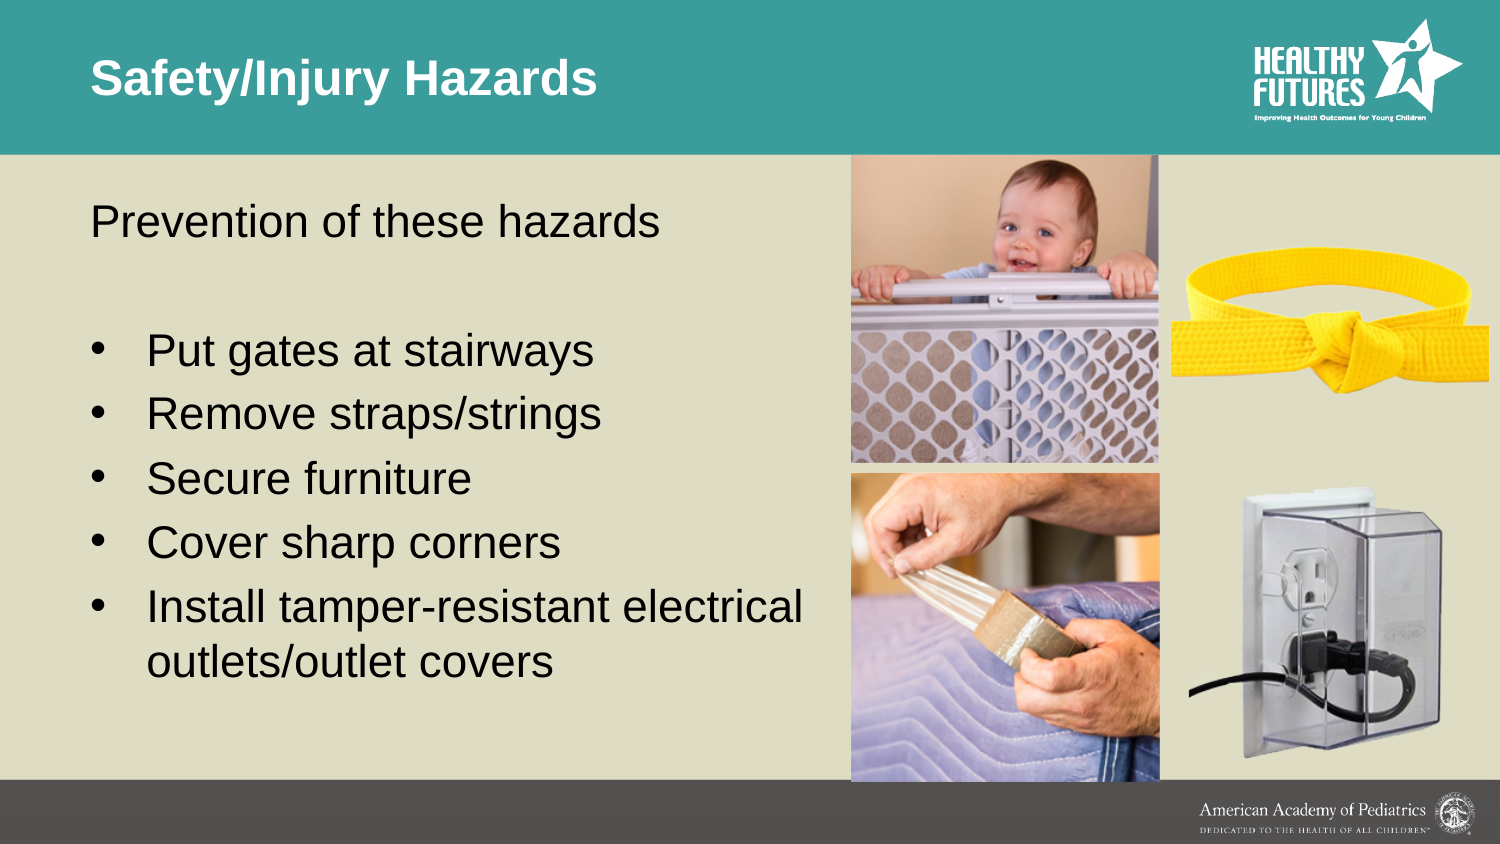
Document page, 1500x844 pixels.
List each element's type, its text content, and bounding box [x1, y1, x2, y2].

list Prevention of these hazards Put gates at stairways Remove straps/strings Secure furniture Cover sharp corners Install tamper-resistant electrical outlets/outlet covers [75, 184, 846, 742]
title Safety/Injury Hazards [75, 9, 1188, 141]
picture [0, 0, 1500, 844]
